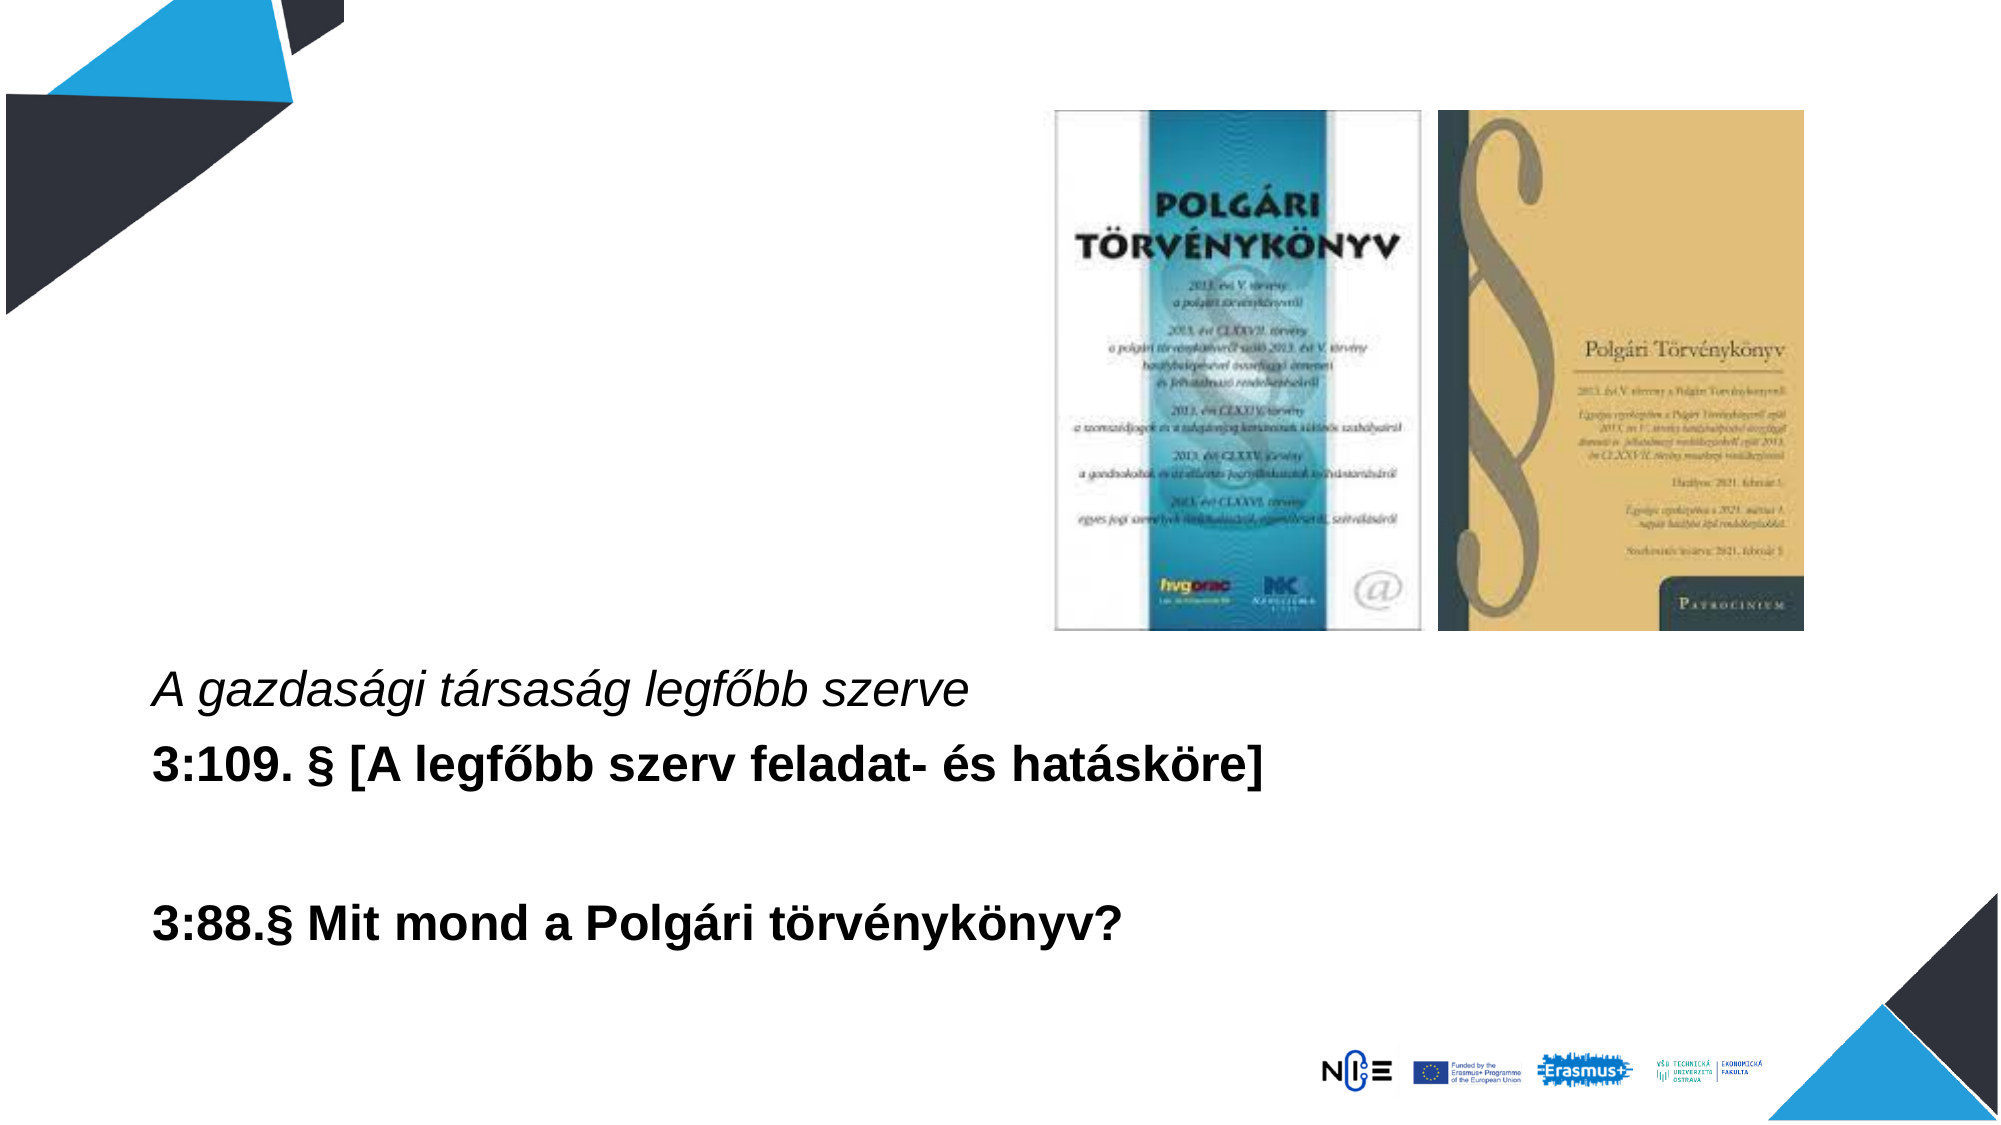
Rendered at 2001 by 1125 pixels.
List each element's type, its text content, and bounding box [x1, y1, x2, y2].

picture [6, 0, 344, 318]
picture [1043, 110, 1434, 631]
picture [1308, 888, 2000, 1125]
list A gazdasági társaság szervezete A gazdasági társaság legfőbb szerve 3:109. § [A legfőbb szerv feladat- és hatásköre] [137, 581, 1863, 918]
picture [1438, 110, 1804, 631]
title 3:88.§ Mit mond a Polgári törvénykönyv? [137, 918, 1863, 1033]
